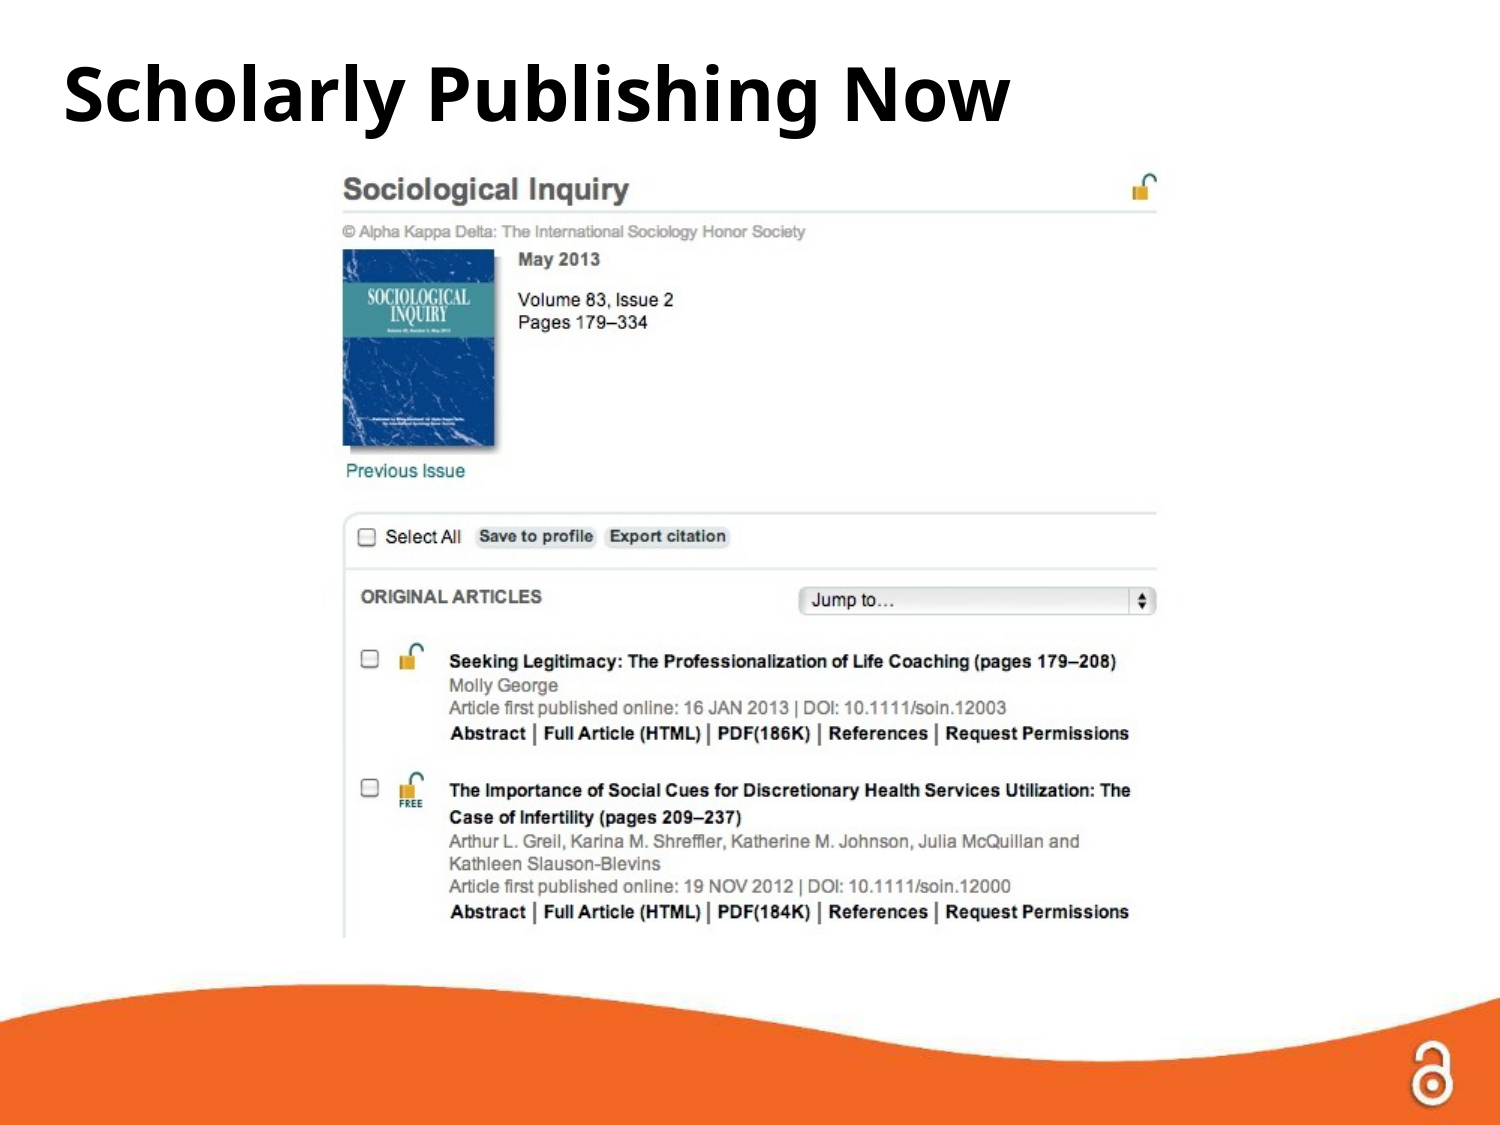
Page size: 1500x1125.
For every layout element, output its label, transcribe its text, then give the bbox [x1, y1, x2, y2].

picture [321, 155, 1179, 939]
text_box [0, 0, 1500, 1125]
text_box Scholarly Publishing Now [56, 40, 1444, 1026]
